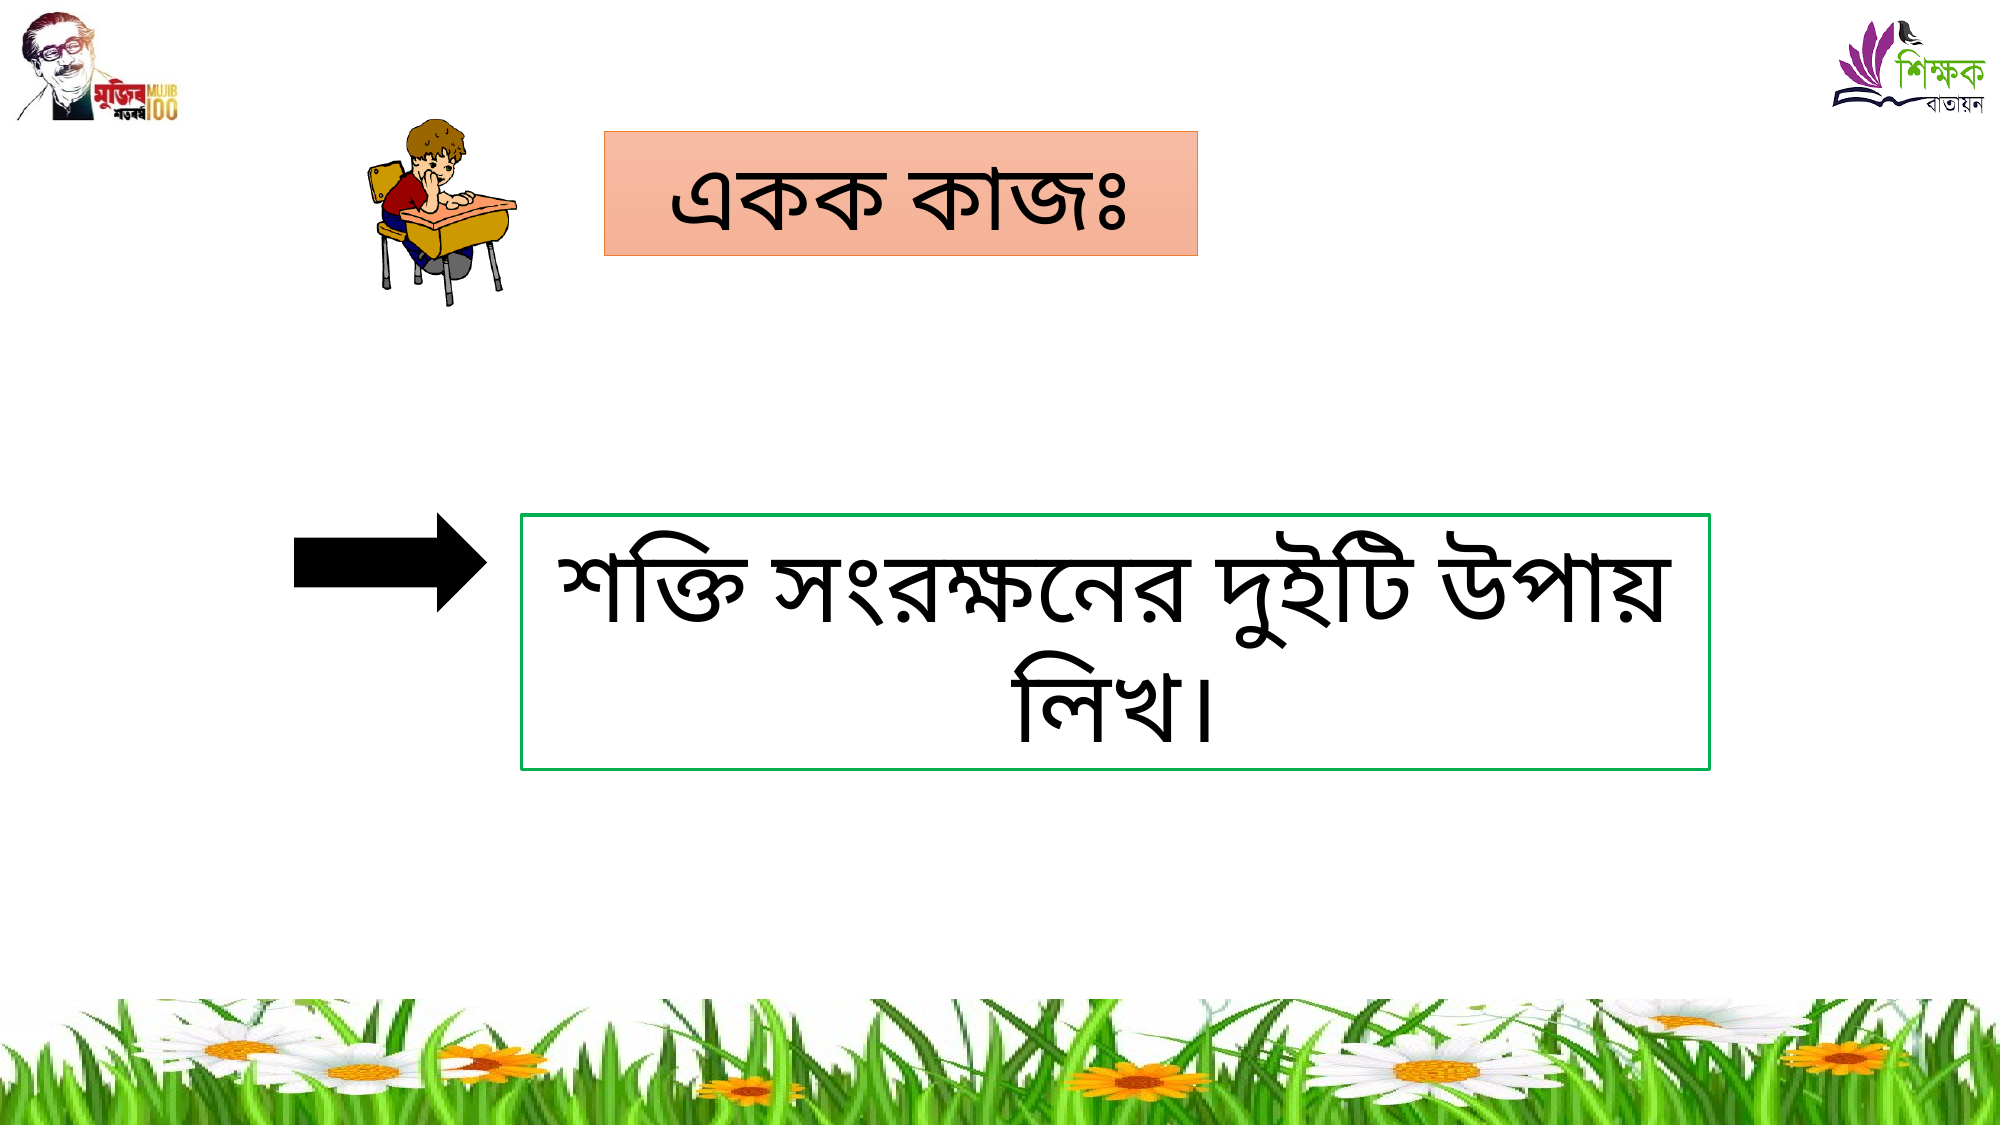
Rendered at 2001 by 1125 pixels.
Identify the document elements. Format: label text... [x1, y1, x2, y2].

text_box [294, 512, 488, 613]
picture [0, 999, 2000, 1125]
text_box শক্তি সংরক্ষনের দুইটি উপায় লিখ। [521, 515, 1710, 770]
picture [0, 0, 194, 132]
picture [290, 19, 682, 316]
picture [1822, 0, 2000, 132]
text_box একক কাজঃ [682, 131, 1198, 256]
